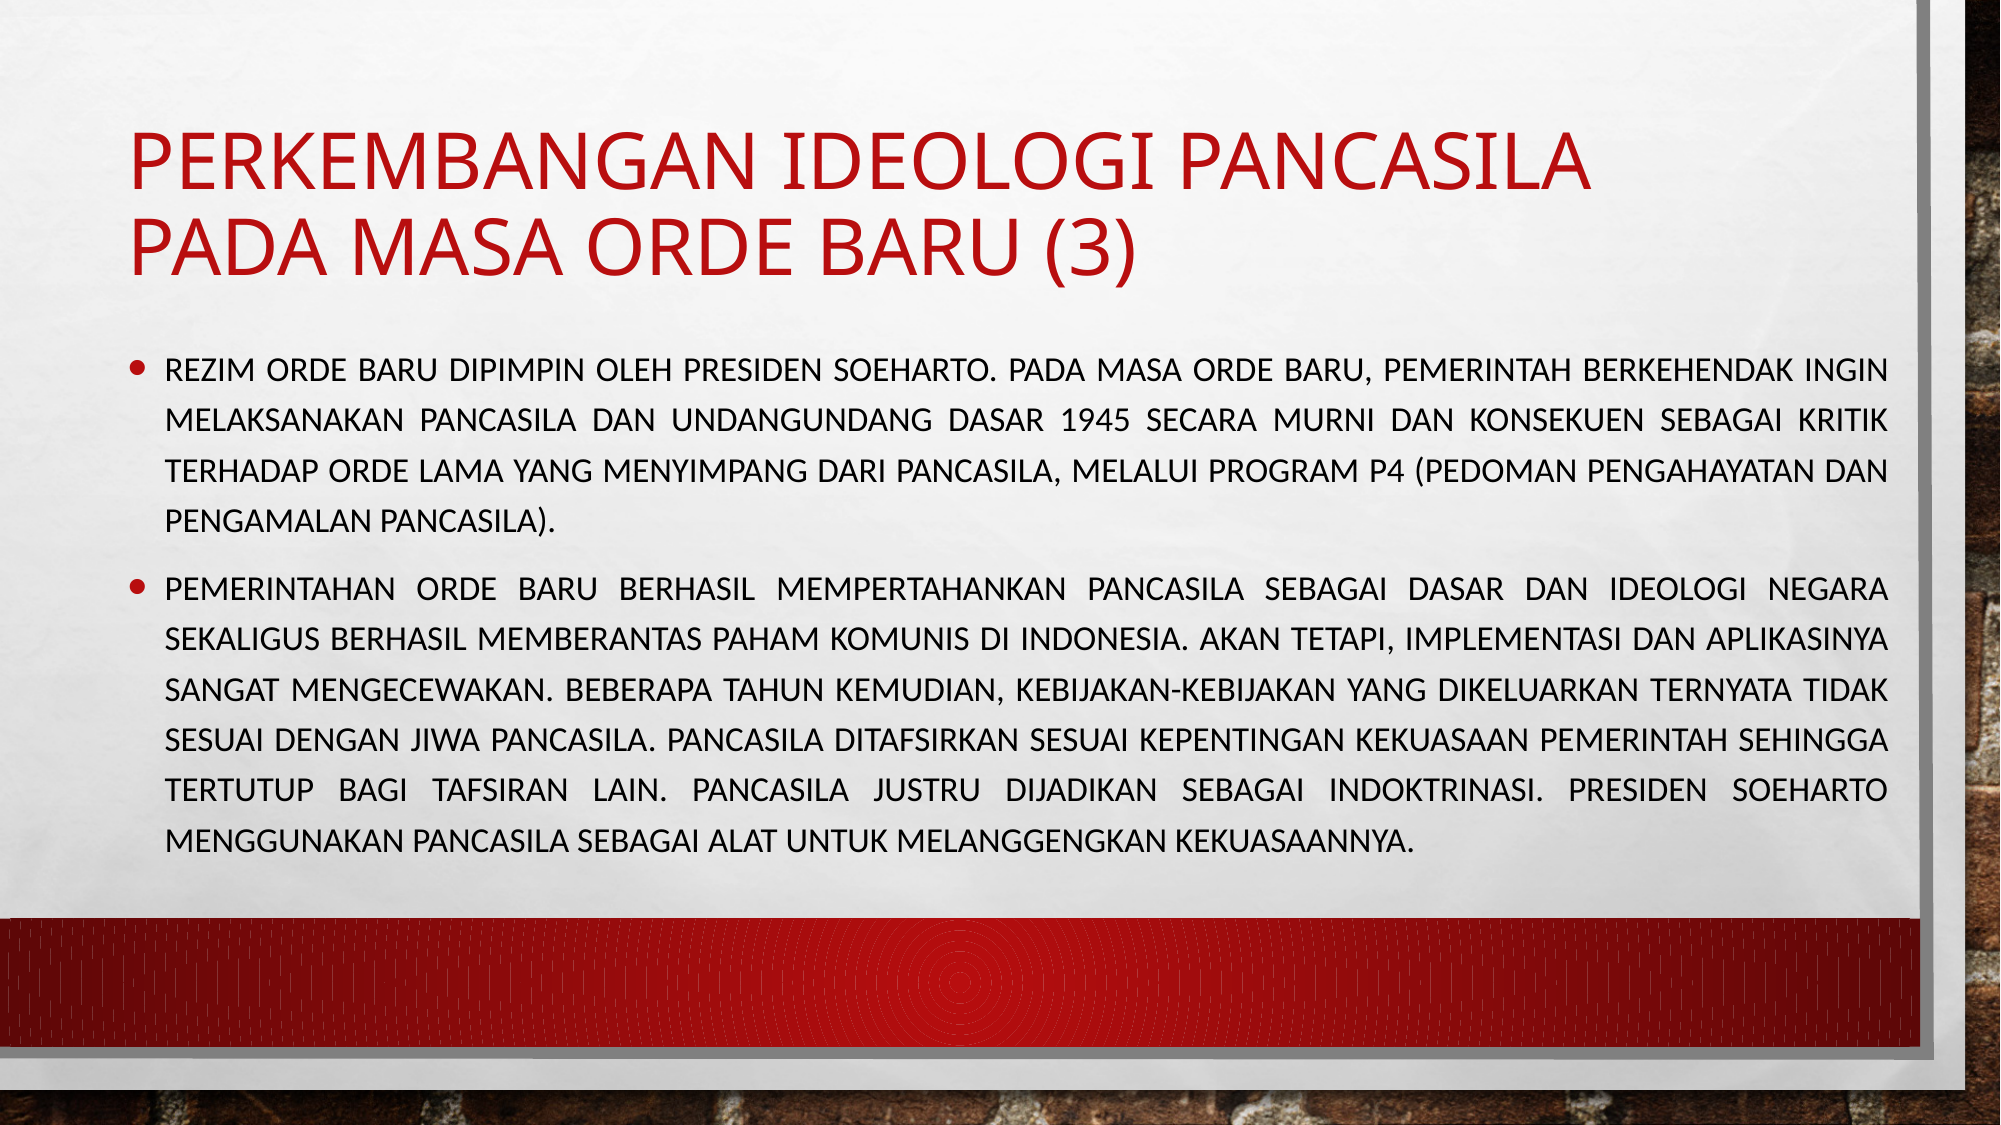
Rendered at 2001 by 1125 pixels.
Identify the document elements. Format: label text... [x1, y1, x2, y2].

picture [0, 0, 2000, 1125]
title Perkembangan Ideologi Pancasila Pada Masa Orde Baru (3) [112, 112, 1818, 302]
list Rezim Orde Baru dipimpin oleh Presiden Soeharto. Pada masa Orde Baru, pemerintah berkehendak ingin melaksanakan Pancasila dan UndangUndang Dasar 1945 secara murni dan konsekuen sebagai kritik terhadap Orde Lama yang menyimpang dari Pancasila, melalui program P4 (Pedoman Pengahayatan dan Pengamalan Pancasila). Pemerintahan Orde Baru berhasil mempertahankan Pancasila sebagai dasar dan ideologi negara sekaligus berhasil memberantas paham komunis di Indonesia. Akan tetapi, implementasi dan aplikasinya sangat mengecewakan. Beberapa tahun kemudian, kebijakan-kebijakan yang dikeluarkan ternyata tidak sesuai dengan jiwa Pancasila. Pancasila ditafsirkan sesuai kepentingan kekuasaan pemerintah sehingga tertutup bagi tafsiran lain. Pancasila justru dijadikan sebagai indoktrinasi. Presiden Soeharto menggunakan Pancasila sebagai alat untuk melanggengkan kekuasaannya. [112, 327, 1904, 870]
